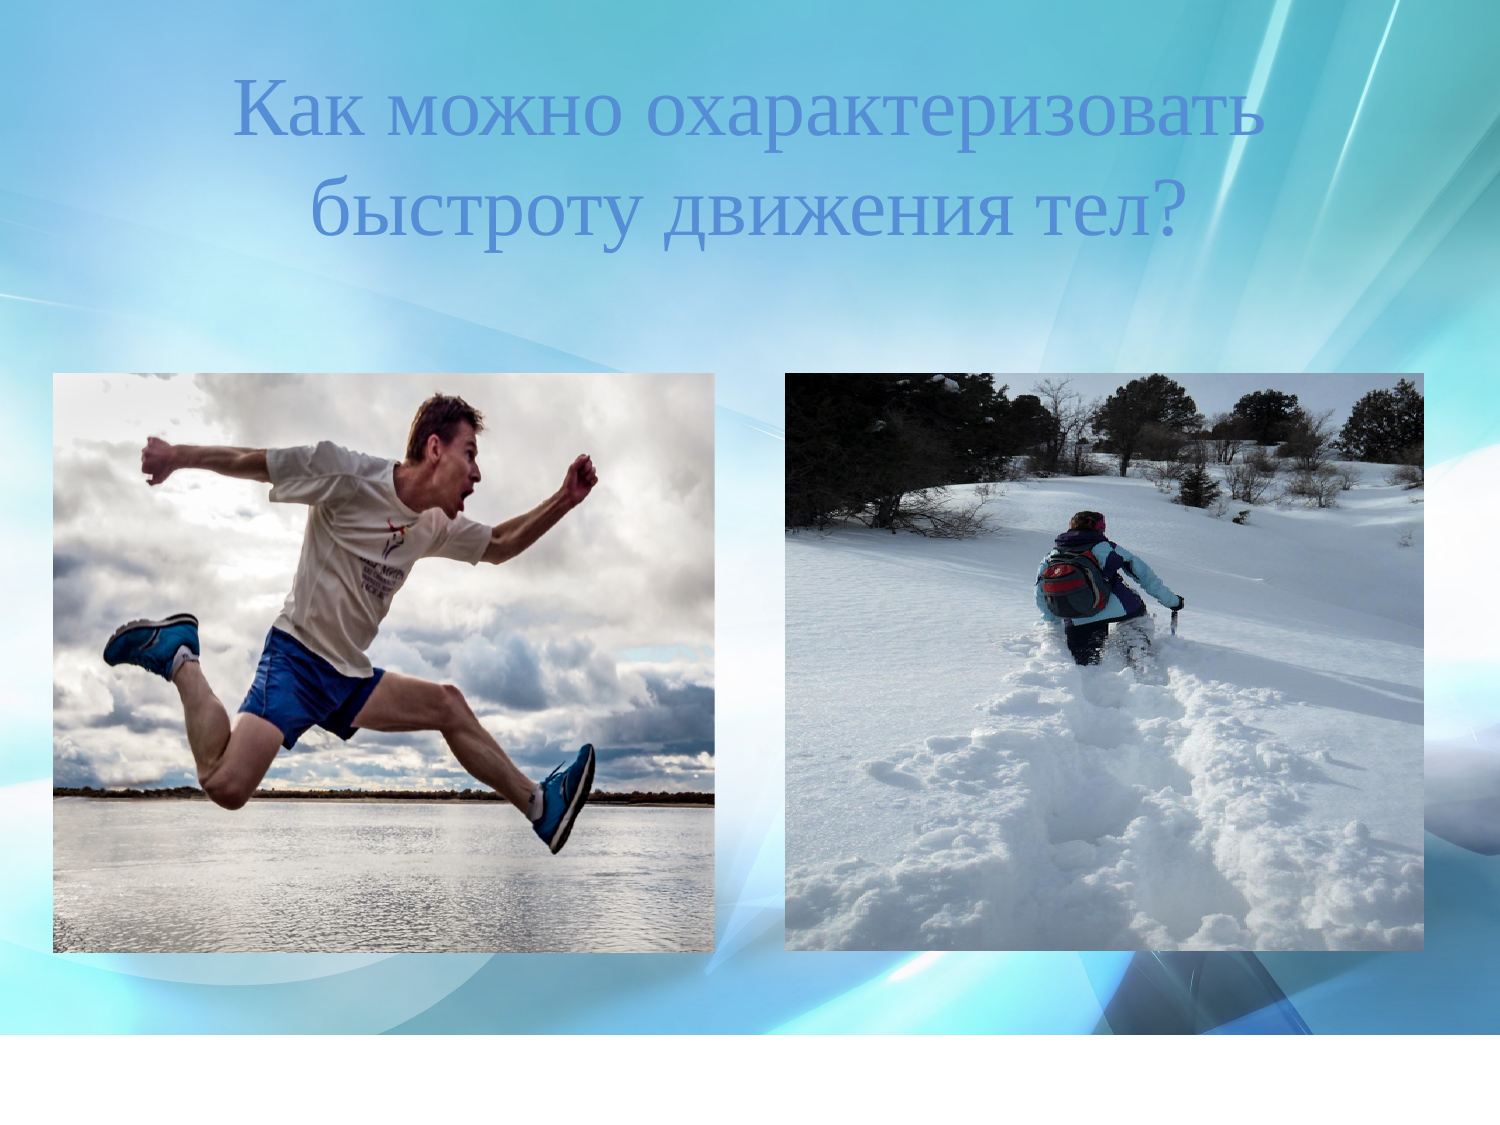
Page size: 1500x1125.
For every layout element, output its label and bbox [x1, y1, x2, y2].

picture [52, 373, 715, 953]
list [785, 373, 1424, 951]
list [0, 0, 1500, 1036]
